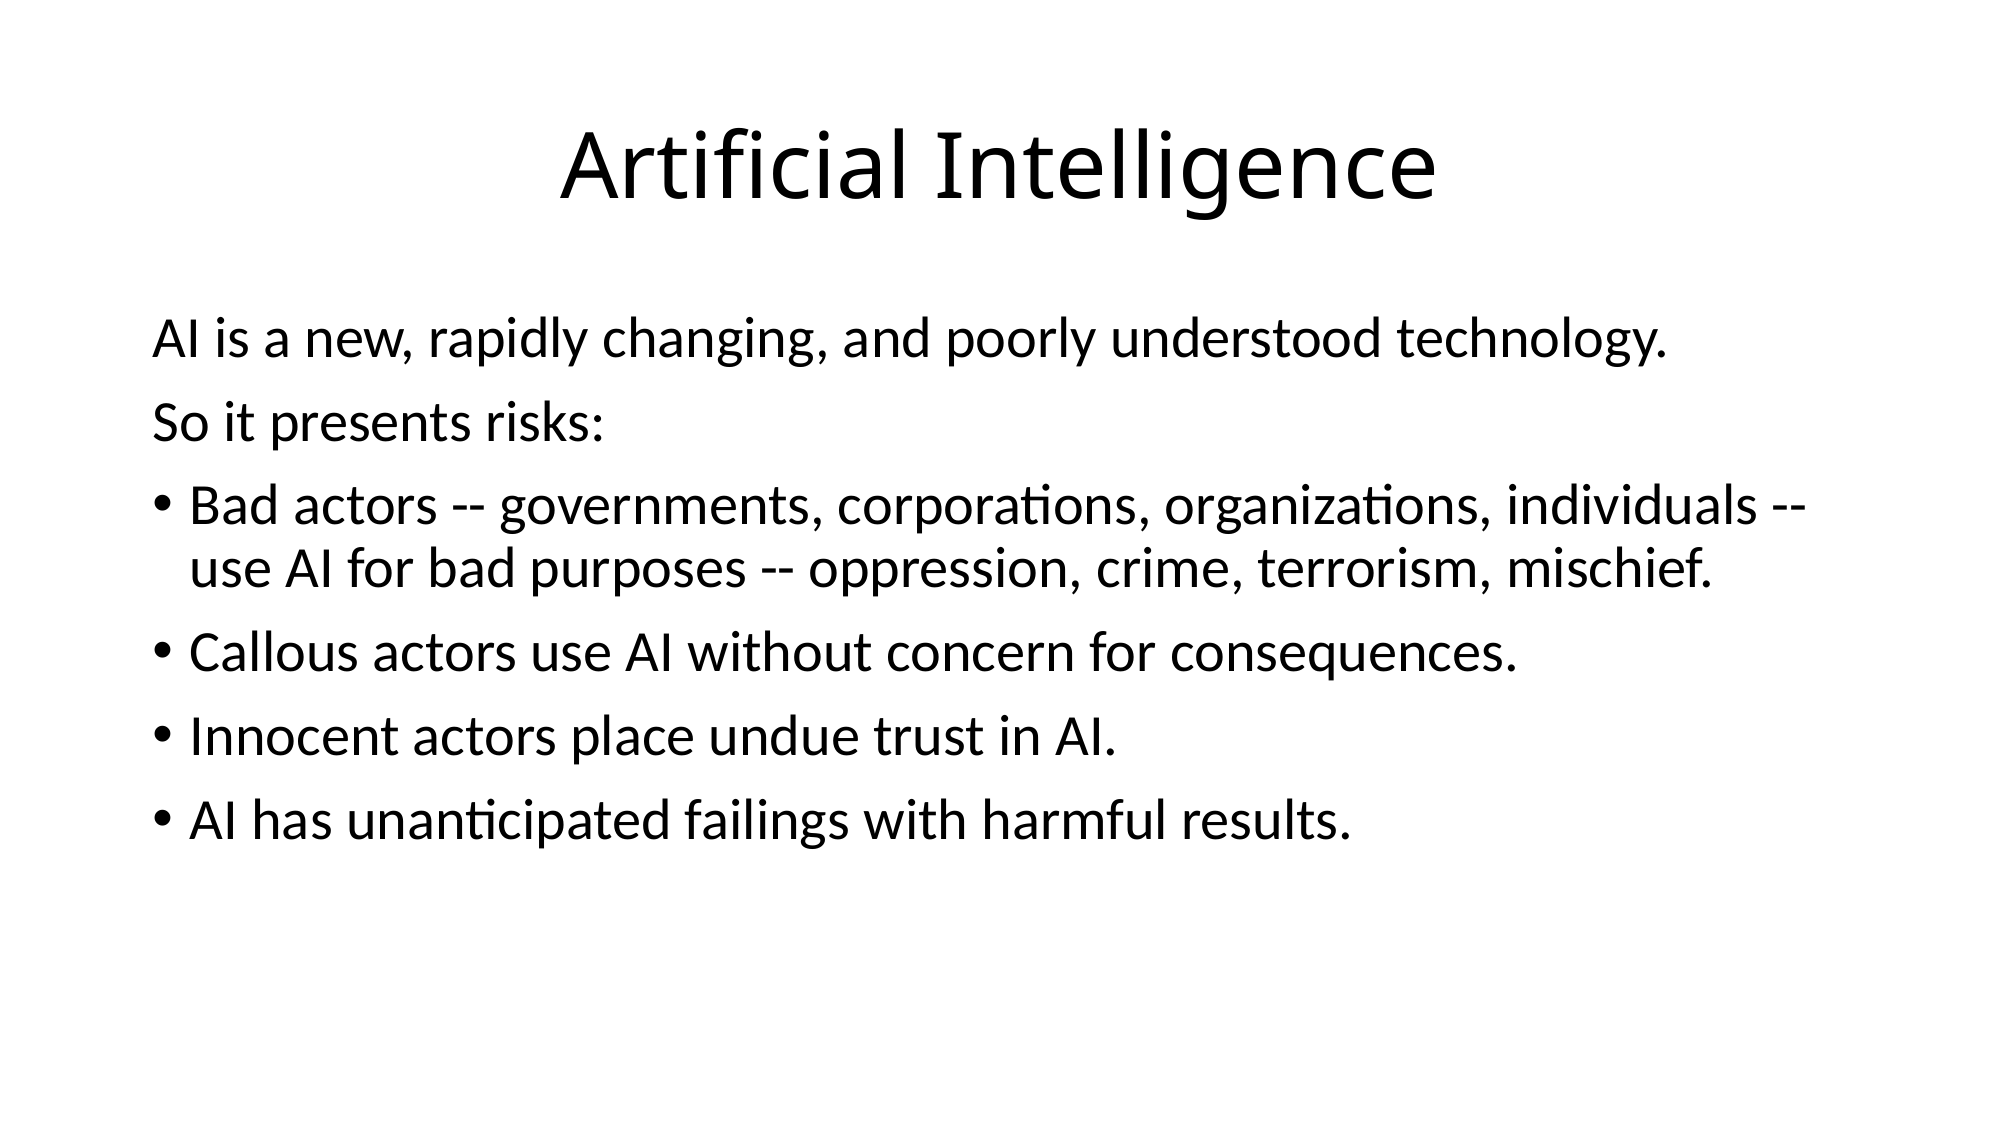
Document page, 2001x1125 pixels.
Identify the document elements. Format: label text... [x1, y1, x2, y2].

title Artificial Intelligence [137, 59, 1863, 278]
list AI is a new, rapidly changing, and poorly understood technology. So it presents risks: Bad actors -- governments, corporations, organizations, individuals -- use AI for bad purposes -- oppression, crime, terrorism, mischief. Callous actors use AI without concern for consequences. Innocent actors place undue trust in AI. AI has unanticipated failings with harmful results. [137, 299, 1863, 1014]
